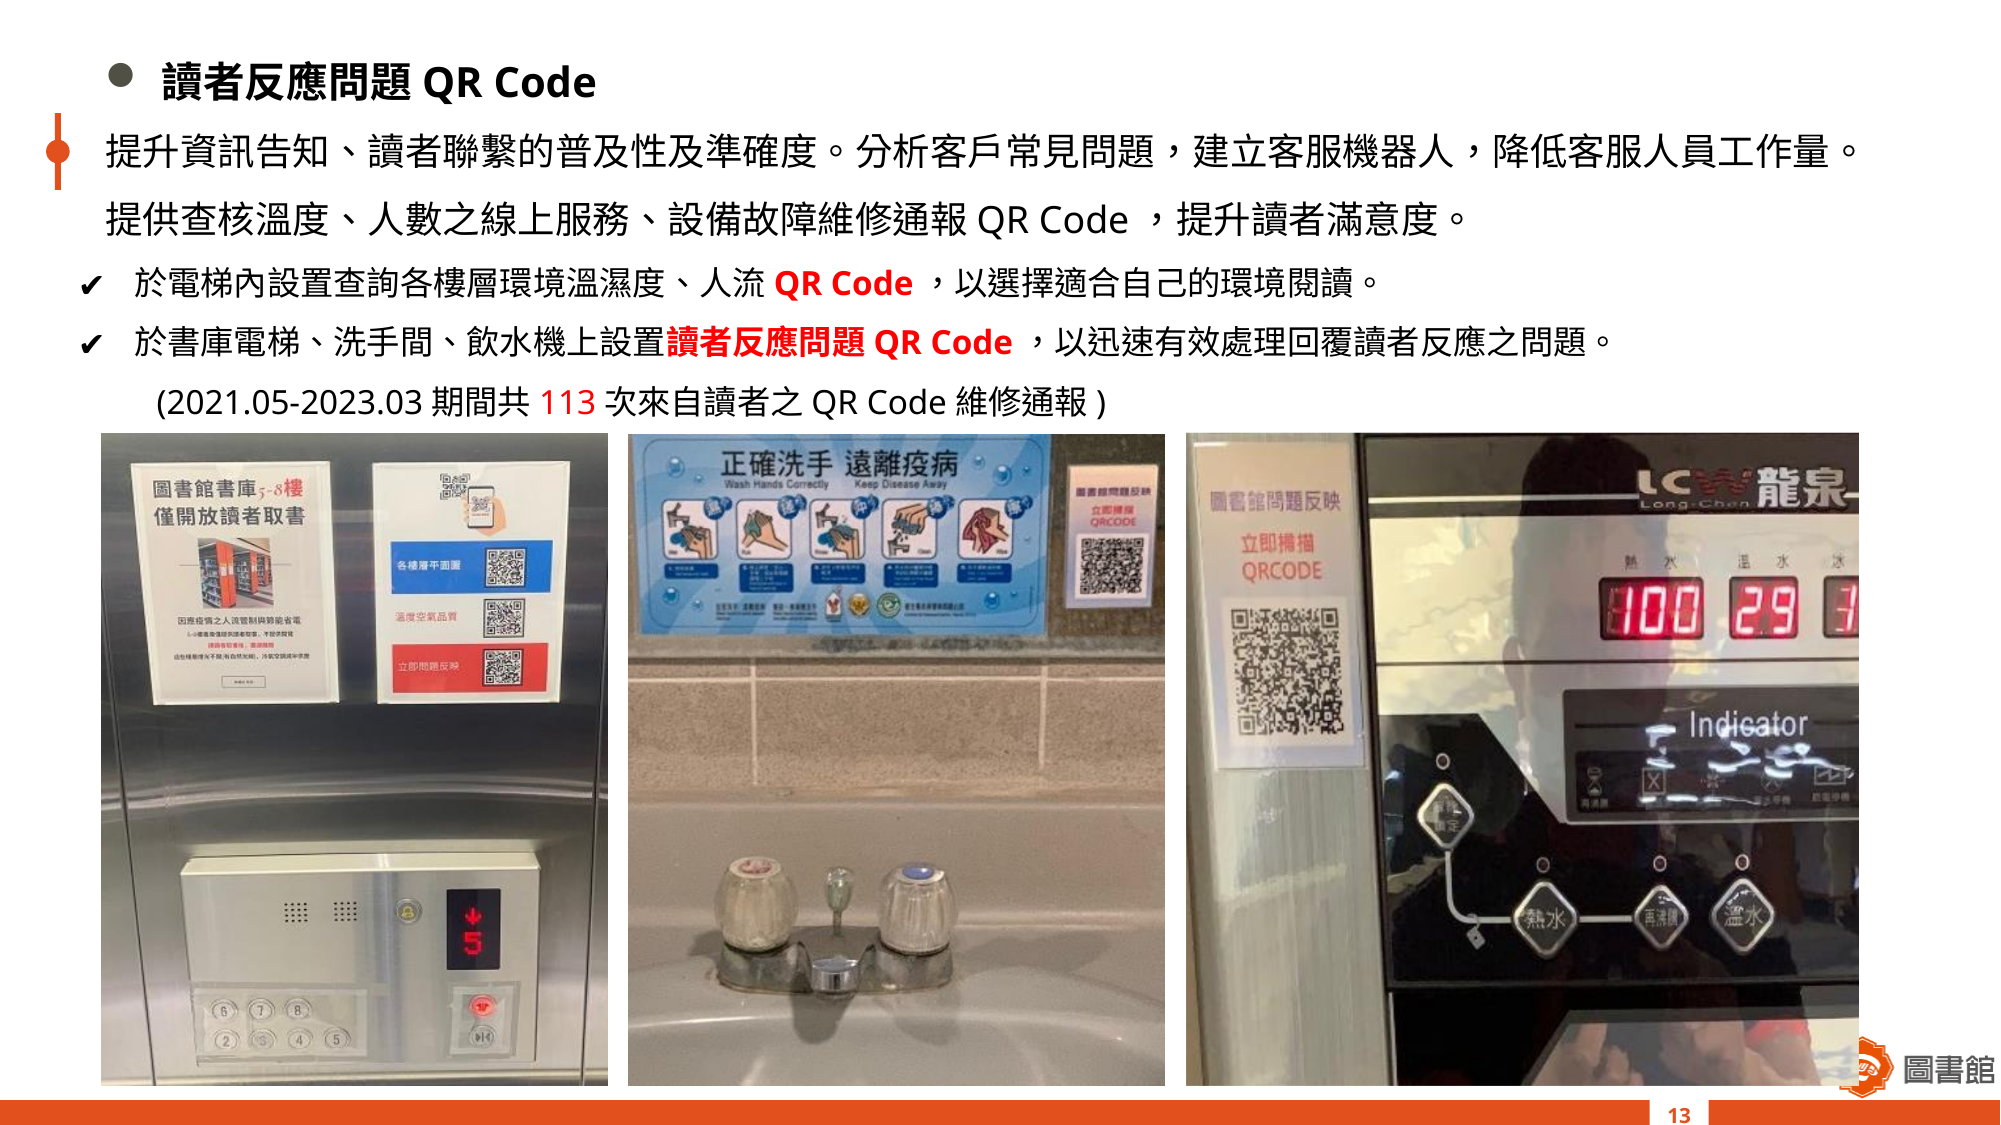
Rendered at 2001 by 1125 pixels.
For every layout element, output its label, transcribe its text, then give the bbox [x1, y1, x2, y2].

picture [101, 433, 608, 1086]
text_box [45, 139, 54, 164]
text_box [54, 112, 62, 191]
text_box [0, 1099, 1649, 1125]
text_box 於電梯內設置查詢各樓層環境溫濕度、人流QR Code，以選擇適合自己的環境閱讀。 於書庫電梯、洗手間、飲水機上設置讀者反應問題QR Code，以迅速有效處理回覆讀者反應之問題。 (2021.05-2023.03期間共113次來自讀者之QR Code維修通報) [57, 231, 1974, 432]
text_box [1710, 1100, 2000, 1125]
text_box 13 [1649, 1099, 1710, 1125]
picture [1186, 422, 2000, 1100]
text_box 讀者反應問題QR Code 提升資訊告知、讀者聯繫的普及性及準確度。分析客戶常見問題，建立客服機器人，降低客服人員工作量。提供查核溫度、人數之線上服務、設備故障維修通報QR Code，提升讀者滿意度。 [90, 23, 1910, 231]
picture [628, 426, 1165, 1086]
text_box [62, 139, 71, 164]
